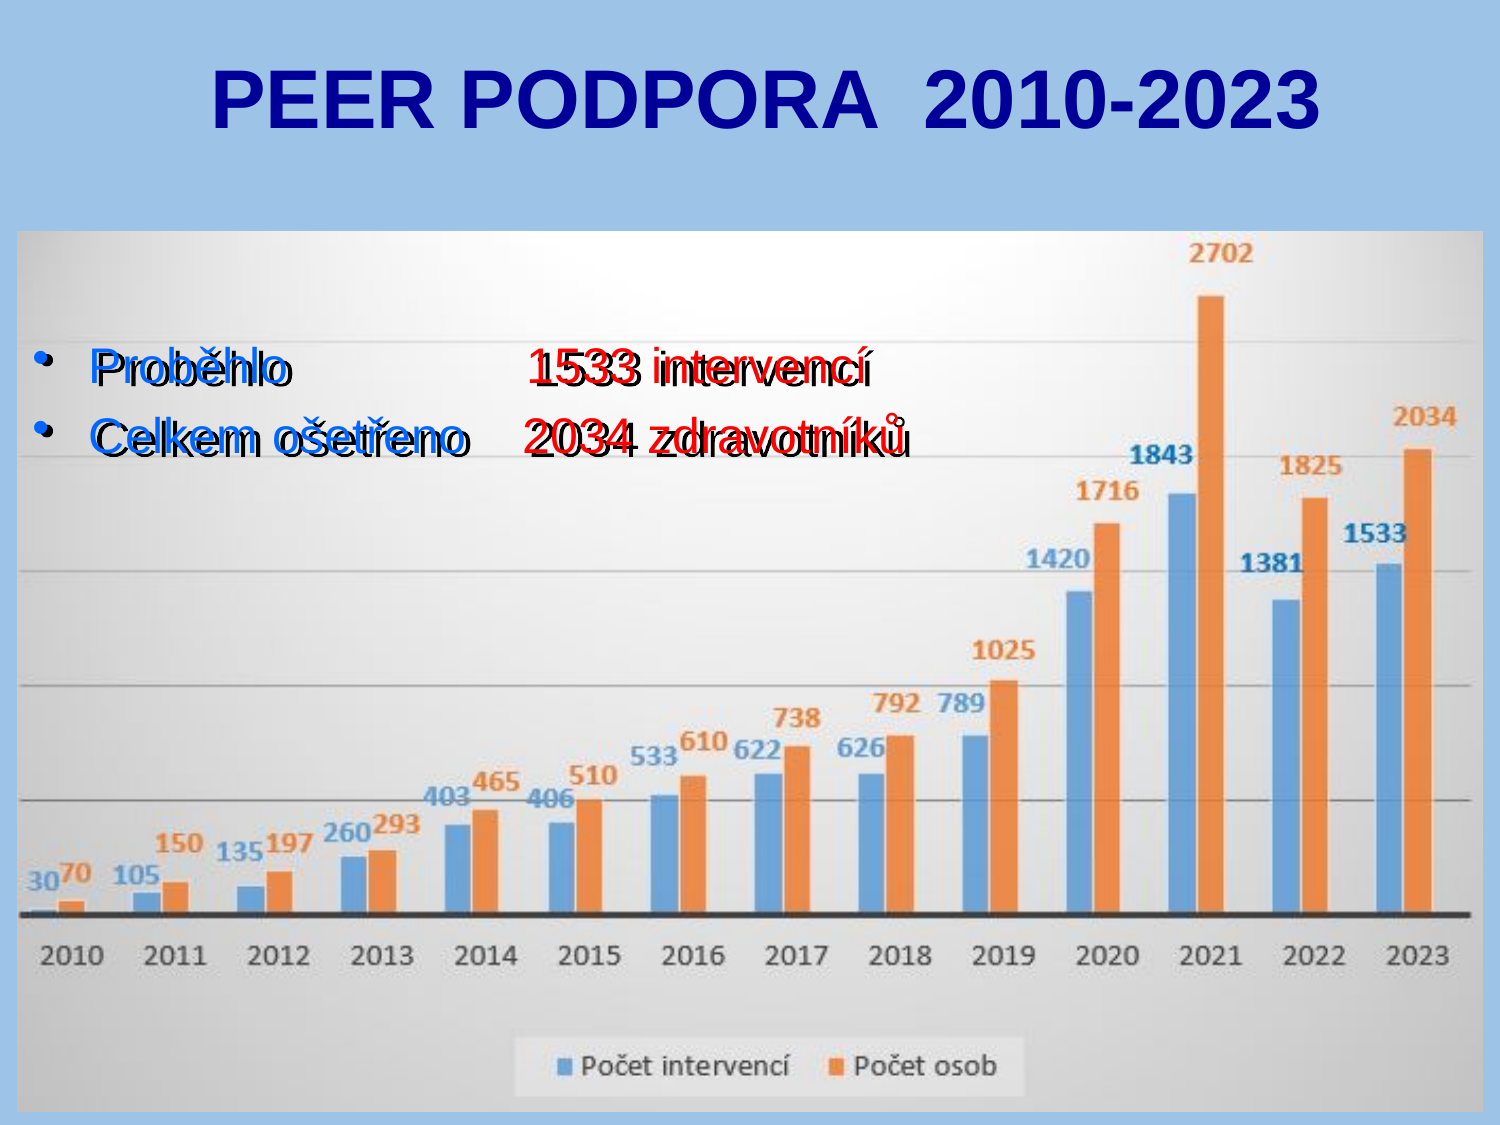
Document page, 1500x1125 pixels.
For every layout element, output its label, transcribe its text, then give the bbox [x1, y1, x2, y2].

picture [17, 231, 1483, 1112]
title PEER PODPORA 2010-2023 [195, 7, 1424, 196]
